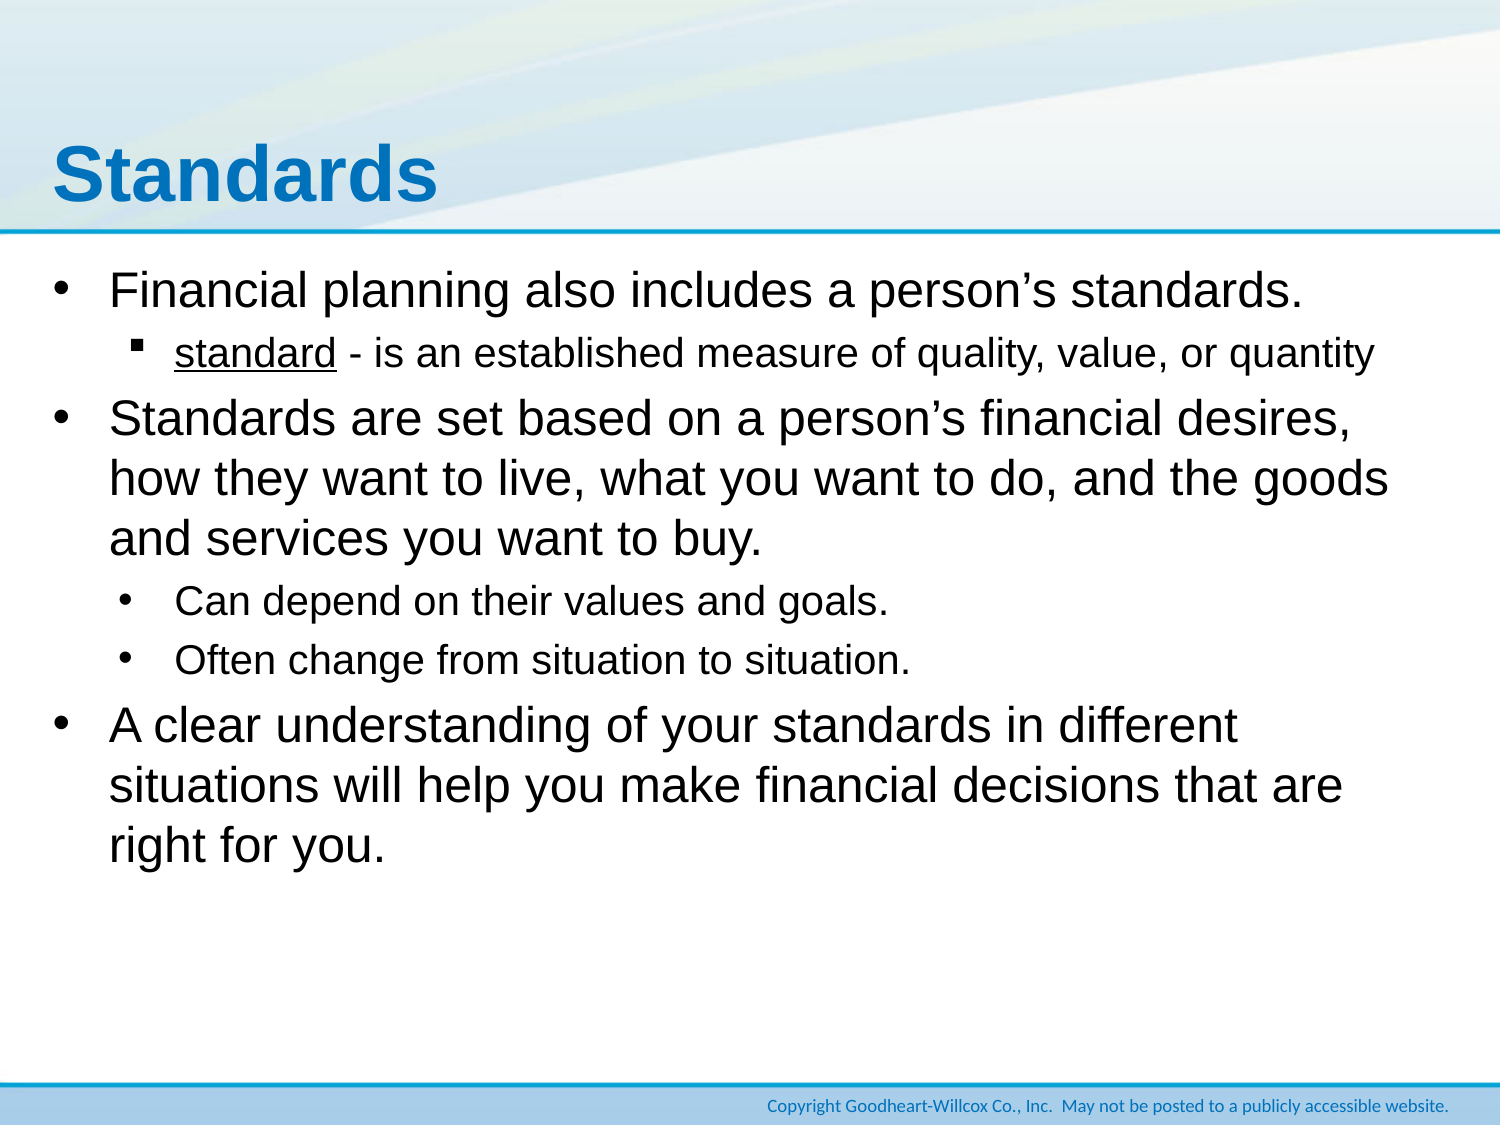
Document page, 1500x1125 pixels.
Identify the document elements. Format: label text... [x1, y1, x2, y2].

picture [0, 0, 1500, 229]
picture [0, 1088, 1500, 1125]
picture [0, 234, 1500, 1082]
title Standards [37, 12, 1463, 226]
list Financial planning also includes a person’s standards. standard - is an established measure of quality, value, or quantity Standards are set based on a person’s financial desires, how they want to live, what you want to do, and the goods and services you want to buy. Can depend on their values and goals. Often change from situation to situation. A clear understanding of your standards in different situations will help you make financial decisions that are right for you. [37, 249, 1463, 1088]
